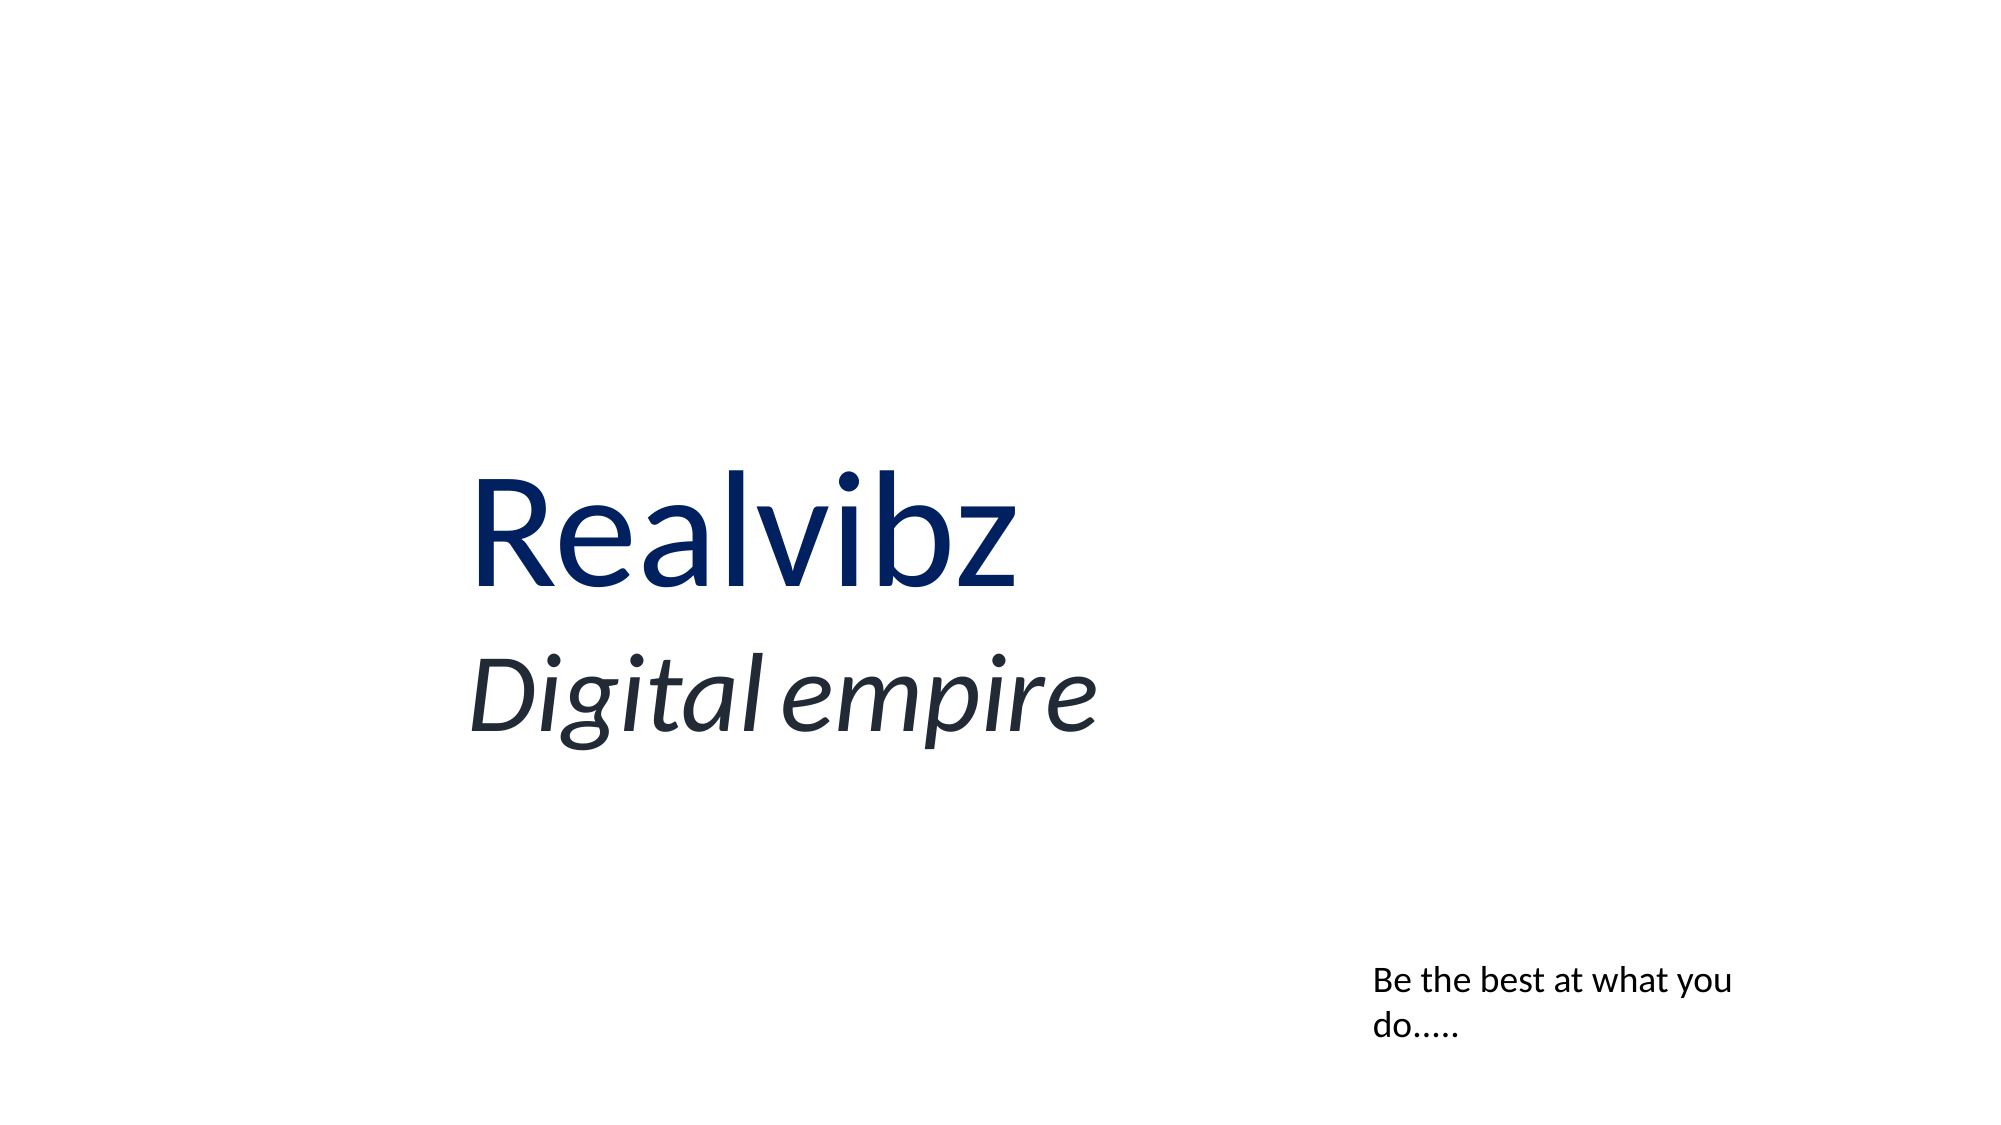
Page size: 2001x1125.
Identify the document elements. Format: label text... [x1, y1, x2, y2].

text_box Be the best at what you do..... [1358, 947, 1809, 1053]
text_box Realvibz Digital empire [452, 412, 1279, 762]
text_box [850, 412, 1151, 712]
